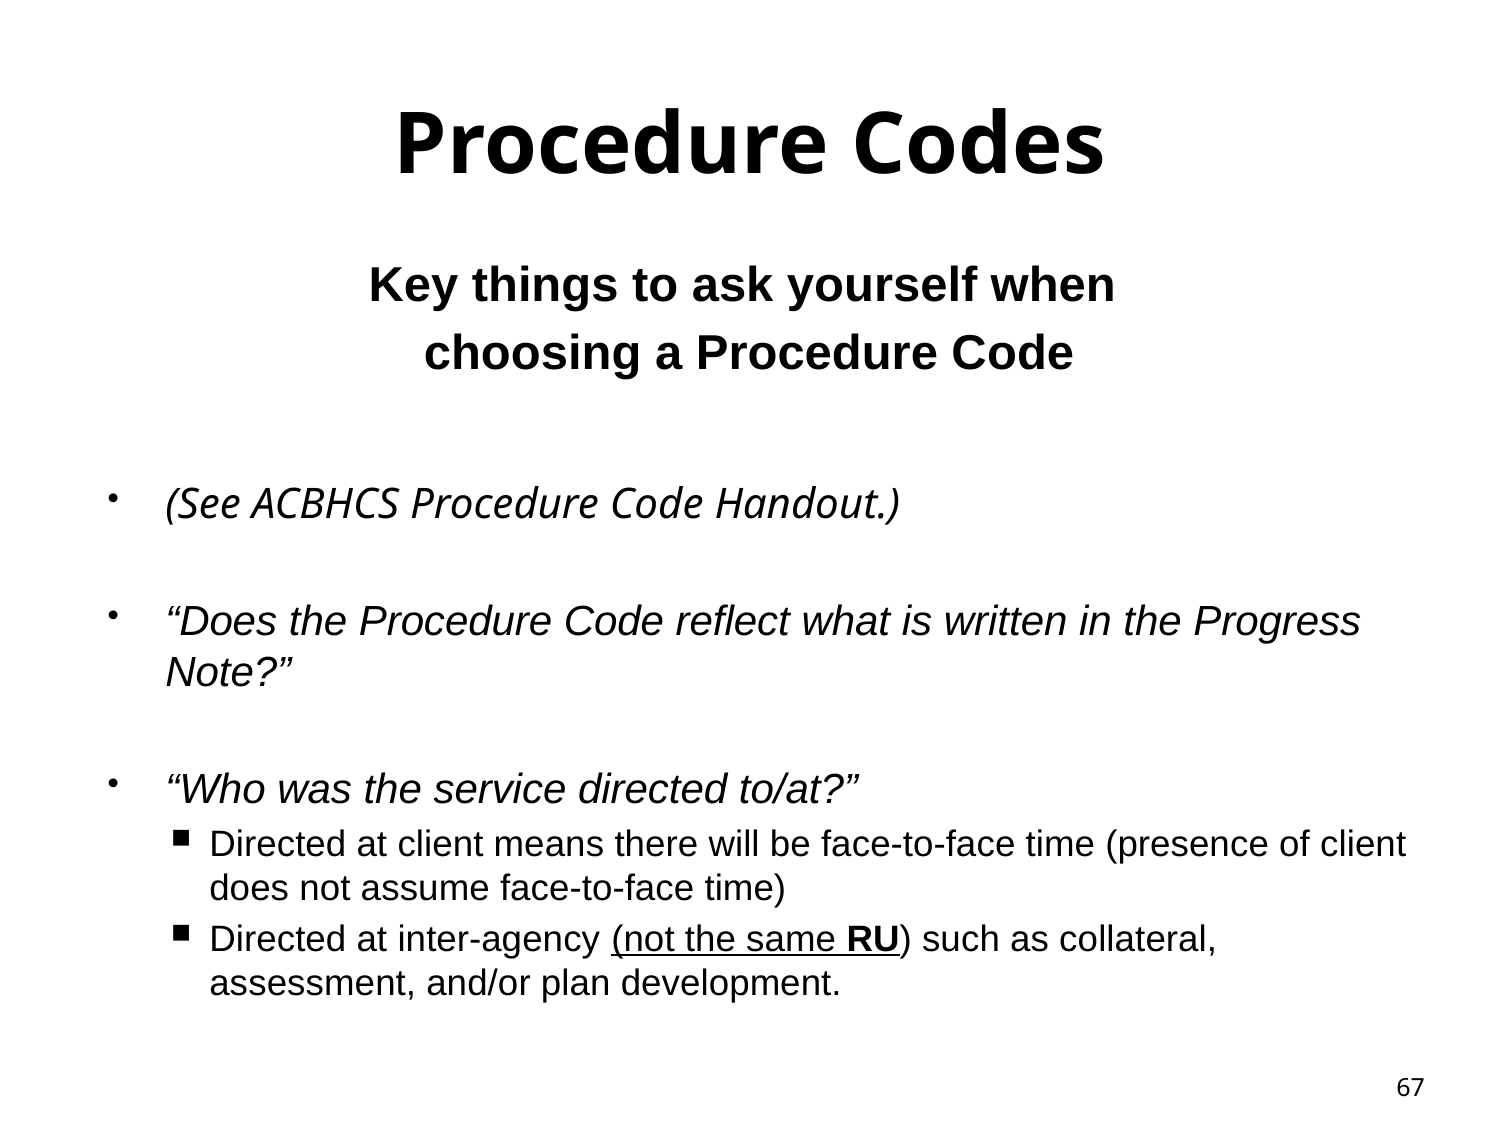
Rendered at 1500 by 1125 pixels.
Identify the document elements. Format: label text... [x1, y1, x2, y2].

title Procedure Codes [75, 45, 1425, 212]
slide_number 67 [1299, 1052, 1425, 1113]
list Key things to ask yourself when choosing a Procedure Code (See ACBHCS Procedure Code Handout.) “Does the Procedure Code reflect what is written in the Progress Note?” “Who was the service directed to/at?” Directed at client means there will be face-to-face time (presence of client does not assume face-to-face time) Directed at inter-agency (not the same RU) such as collateral, assessment, and/or plan development. [75, 212, 1425, 1038]
